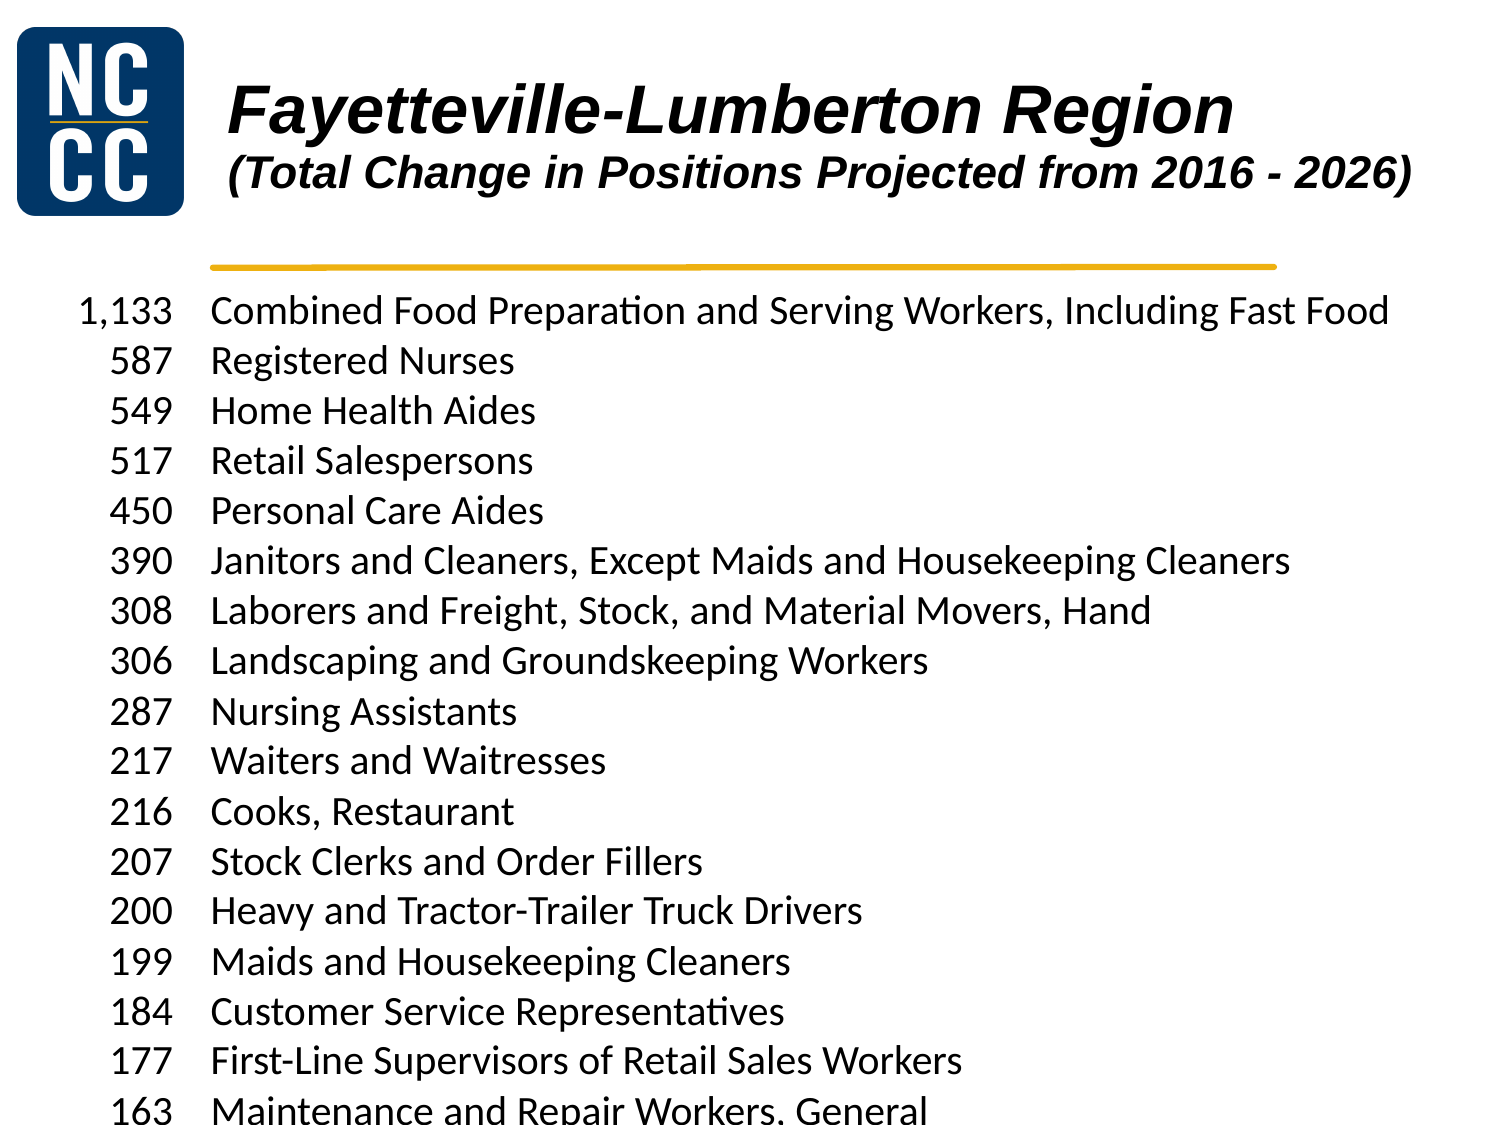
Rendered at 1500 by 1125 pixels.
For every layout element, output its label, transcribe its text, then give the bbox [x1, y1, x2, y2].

picture [17, 27, 184, 216]
text_box 1,133 Combined Food Preparation and Serving Workers, Including Fast Food 587 Registered Nurses 549 Home Health Aides 517 Retail Salespersons 450 Personal Care Aides 390 Janitors and Cleaners, Except Maids and Housekeeping Cleaners 308 Laborers and Freight, Stock, and Material Movers, Hand 306 Landscaping and Groundskeeping Workers 287 Nursing Assistants 217 Waiters and Waitresses 216 Cooks, Restaurant 207 Stock Clerks and Order Fillers 200 Heavy and Tractor-Trailer Truck Drivers 199 Maids and Housekeeping Cleaners 184 Customer Service Representatives 177 First-Line Supervisors of Retail Sales Workers 163 Maintenance and Repair Workers, General 149 General and Operations Managers 149 Helpers--Production Workers 124 First-Line Supervisors of Food Preparation and Serving Workers [0, 275, 1500, 1125]
title Fayetteville-Lumberton Region (Total Change in Positions Projected from 2016 - 2026) [212, 27, 1480, 246]
